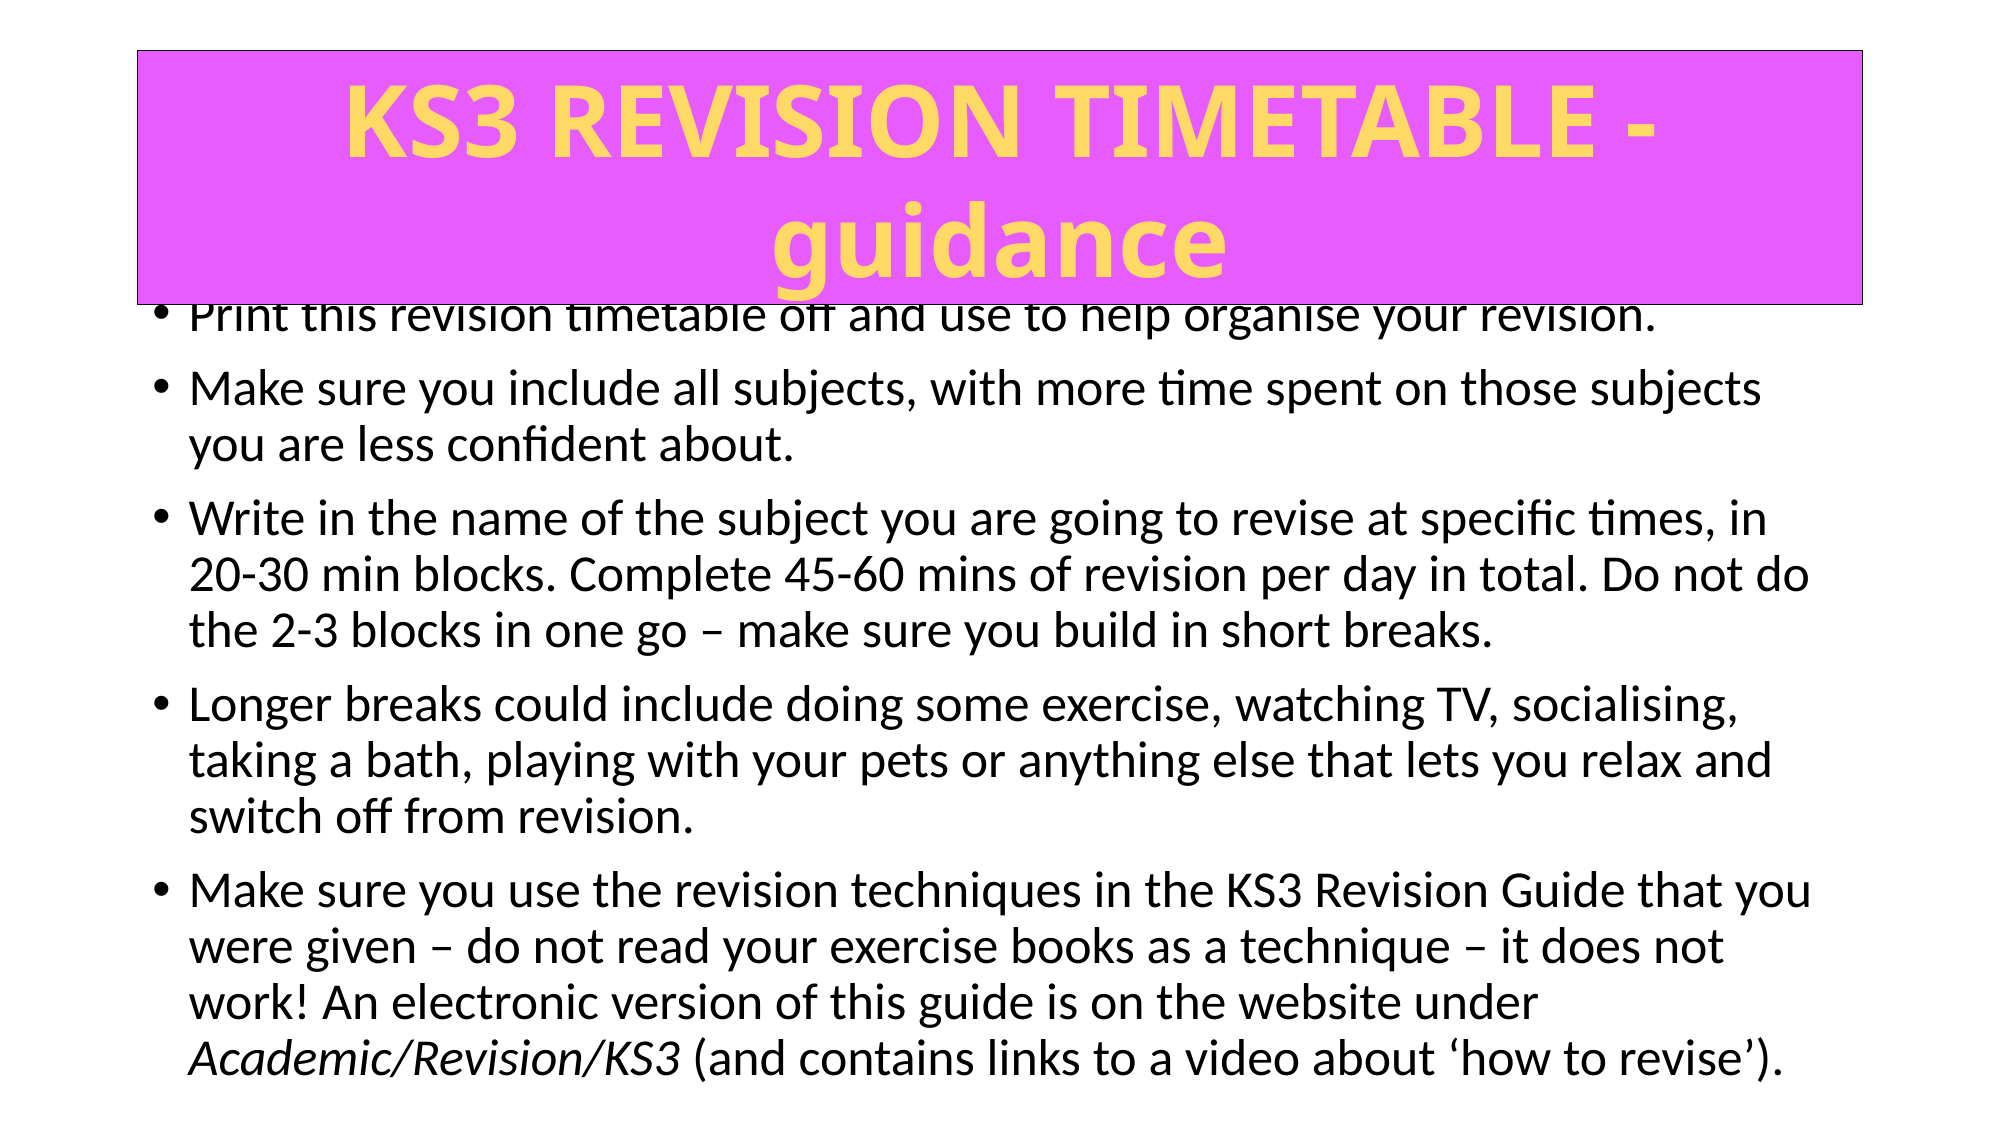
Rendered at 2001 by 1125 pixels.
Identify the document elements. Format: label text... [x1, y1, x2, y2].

text_box KS3 REVISION TIMETABLE - guidance [137, 50, 1863, 305]
list Print this revision timetable off and use to help organise your revision. Make sure you include all subjects, with more time spent on those subjects you are less confident about. Write in the name of the subject you are going to revise at specific times, in 20-30 min blocks. Complete 45-60 mins of revision per day in total. Do not do the 2-3 blocks in one go – make sure you build in short breaks. Longer breaks could include doing some exercise, watching TV, socialising, taking a bath, playing with your pets or anything else that lets you relax and switch off from revision. Make sure you use the revision techniques in the KS3 Revision Guide that you were given – do not read your exercise books as a technique – it does not work! An electronic version of this guide is on the website under Academic/Revision/KS3 (and contains links to a video about ‘how to revise’). [137, 305, 1863, 1112]
